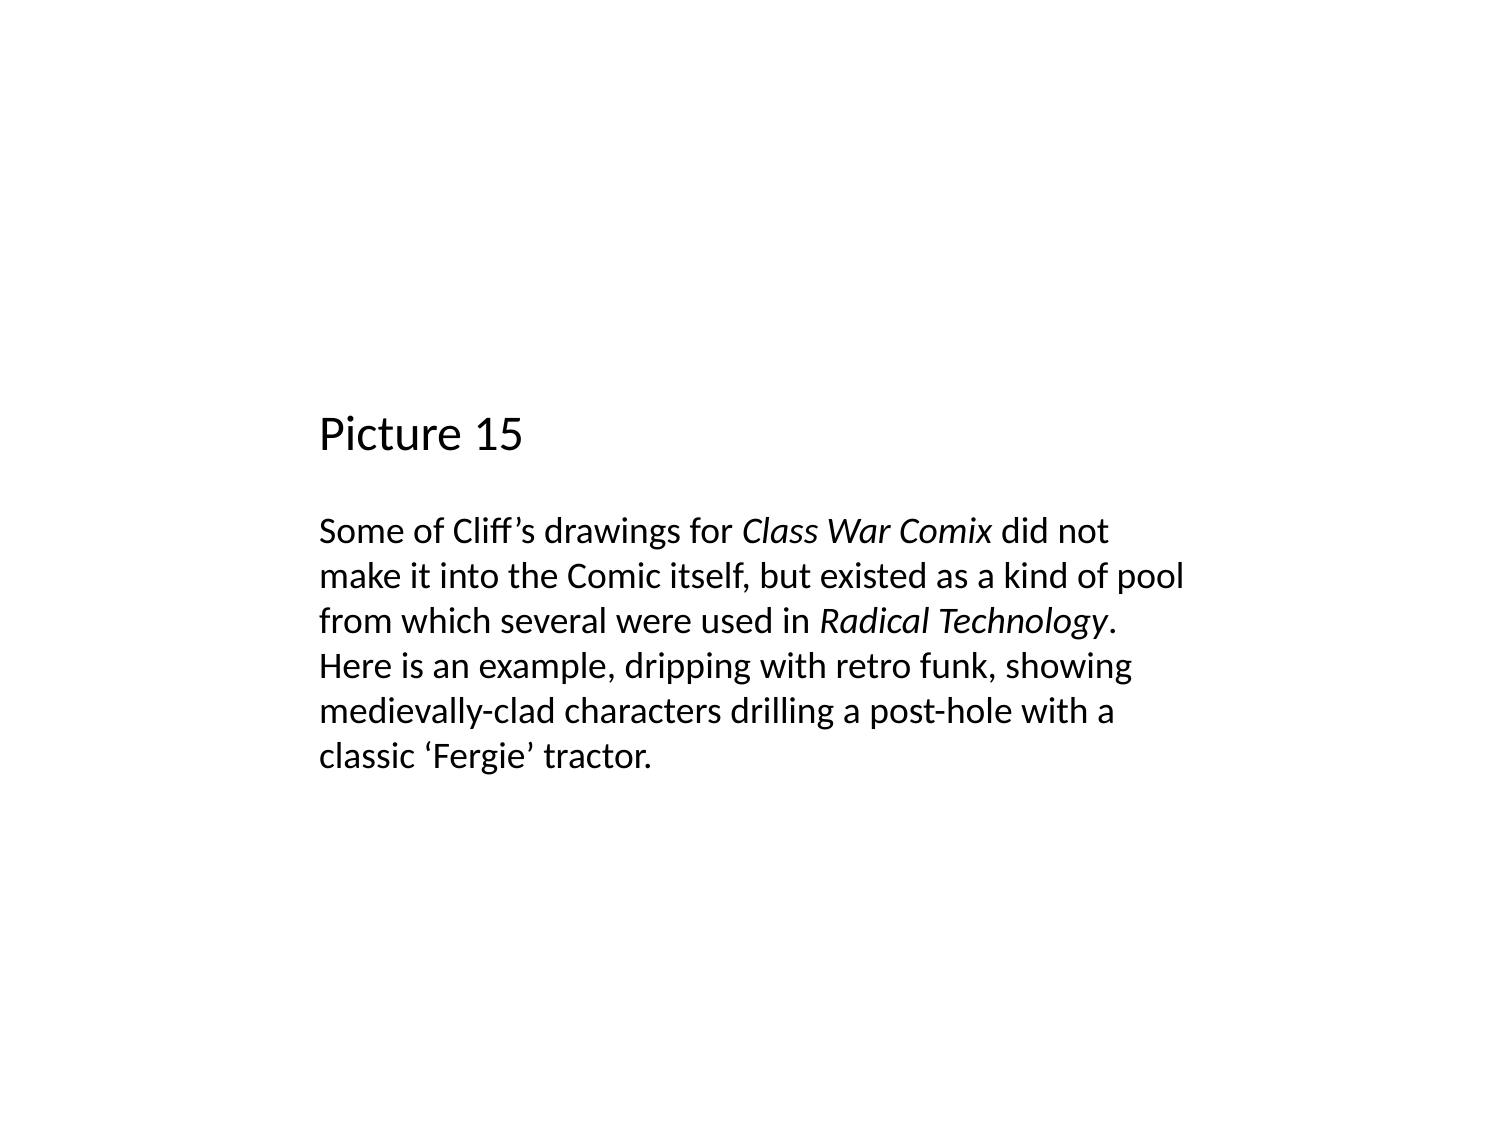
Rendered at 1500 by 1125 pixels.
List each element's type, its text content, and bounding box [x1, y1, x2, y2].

text_box Picture 15 Some of Cliff’s drawings for Class War Comix did not make it into the Comic itself, but existed as a kind of pool from which several were used in Radical Technology. Here is an example, dripping with retro funk, showing medievally-clad characters drilling a post-hole with a classic ‘Fergie’ tractor. [304, 393, 1213, 874]
